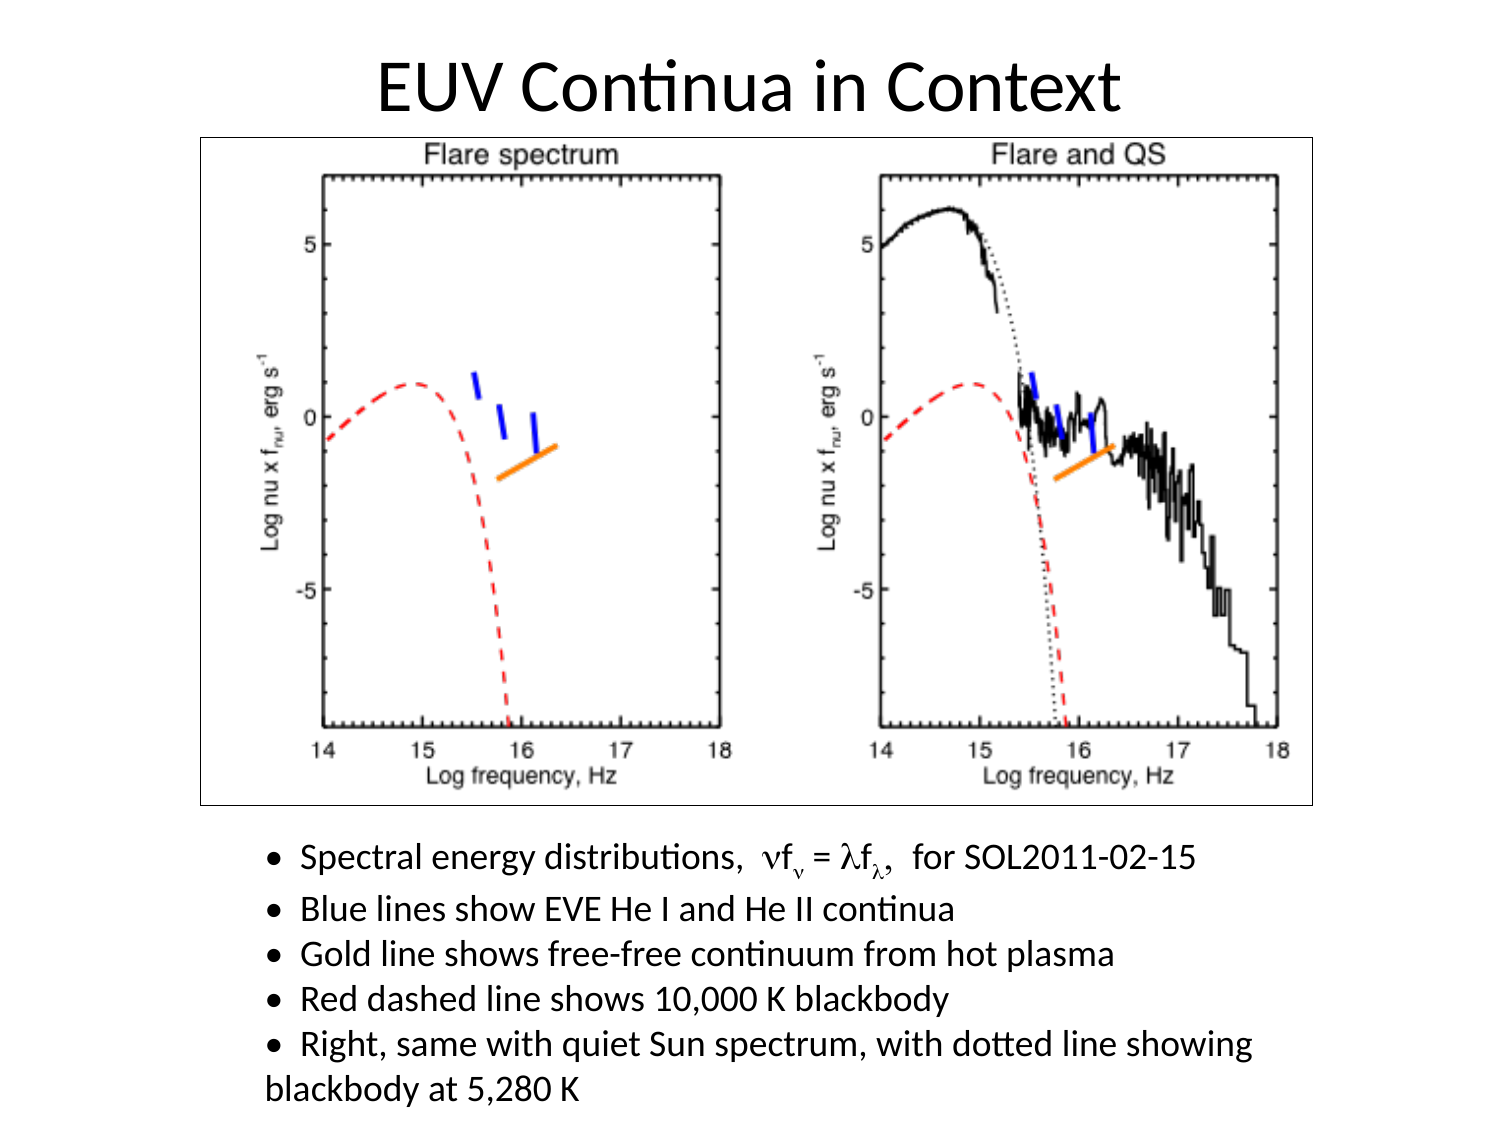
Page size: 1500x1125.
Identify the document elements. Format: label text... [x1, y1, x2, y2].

text_box • Spectral energy distributions, nfn = lfl, for SOL2011-02-15 • Blue lines show EVE He I and He II continua • Gold line shows free-free continuum from hot plasma • Red dashed line shows 10,000 K blackbody • Right, same with quiet Sun spectrum, with dotted line showing blackbody at 5,280 K [249, 824, 1325, 1116]
picture [199, 137, 1313, 806]
title EUV Continua in Context [75, 0, 1425, 175]
